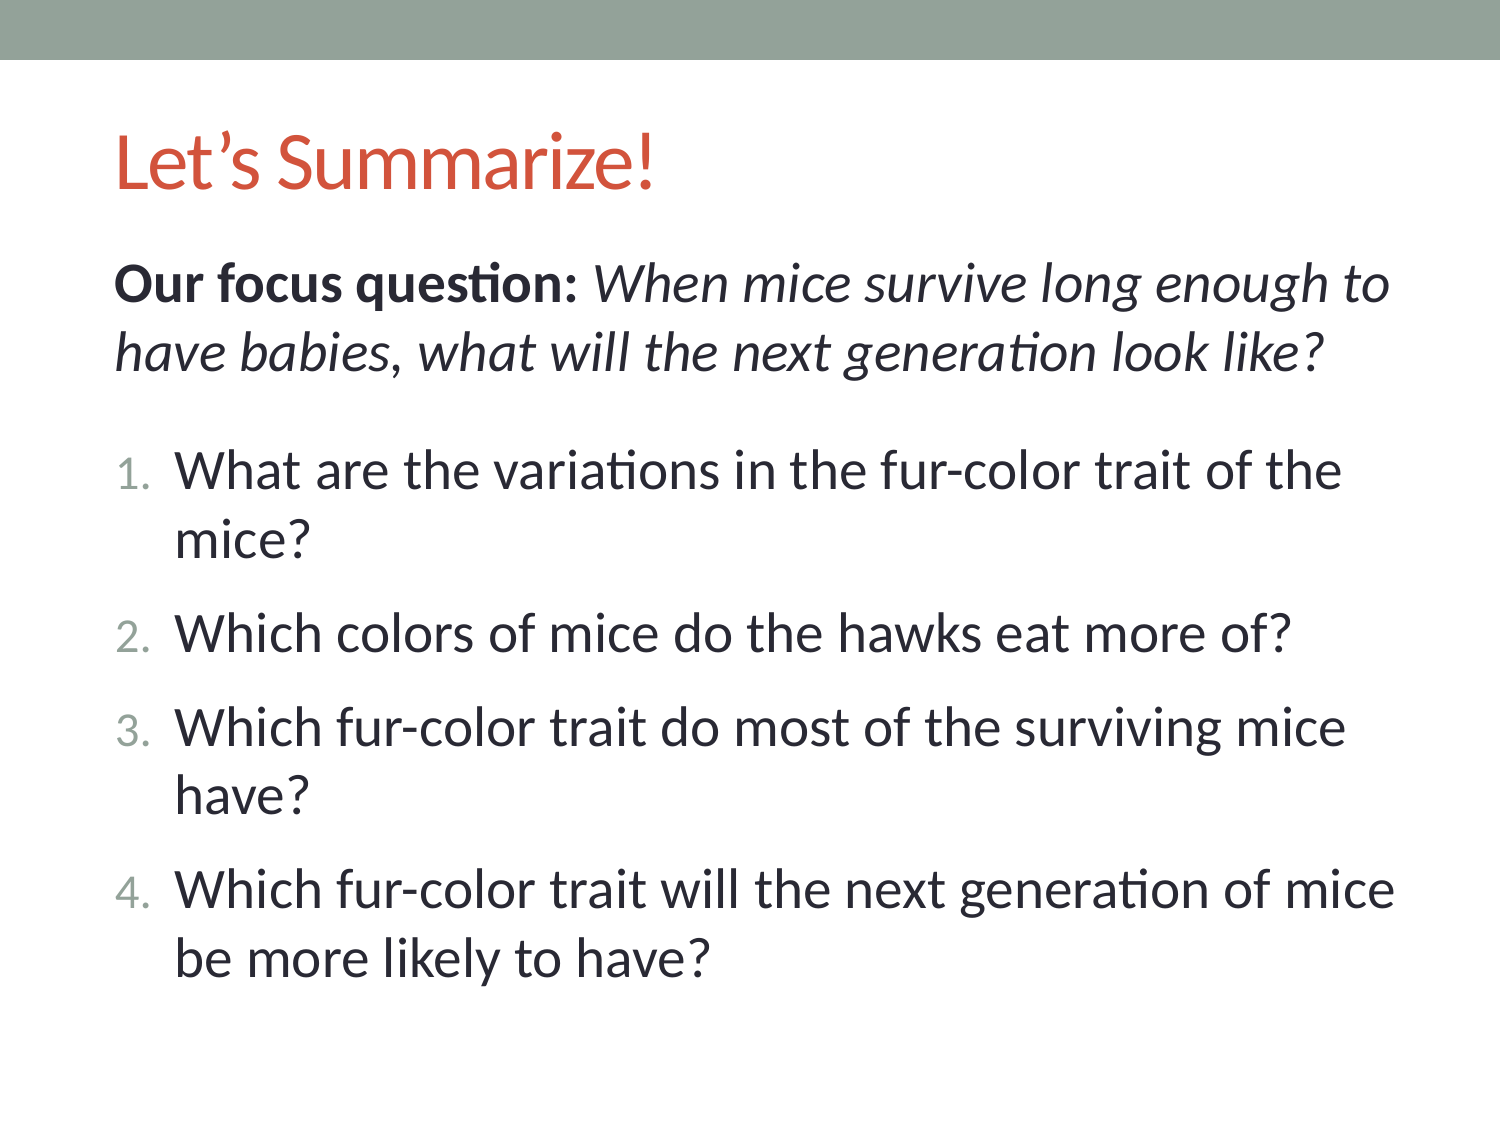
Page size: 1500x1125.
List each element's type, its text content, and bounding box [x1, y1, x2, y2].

title Let’s Summarize! [99, 75, 1425, 237]
list Our focus question: When mice survive long enough to have babies, what will the next generation look like? What are the variations in the fur-color trait of the mice? Which colors of mice do the hawks eat more of? Which fur-color trait do most of the surviving mice have? Which fur-color trait will the next generation of mice be more likely to have? [99, 237, 1425, 1038]
